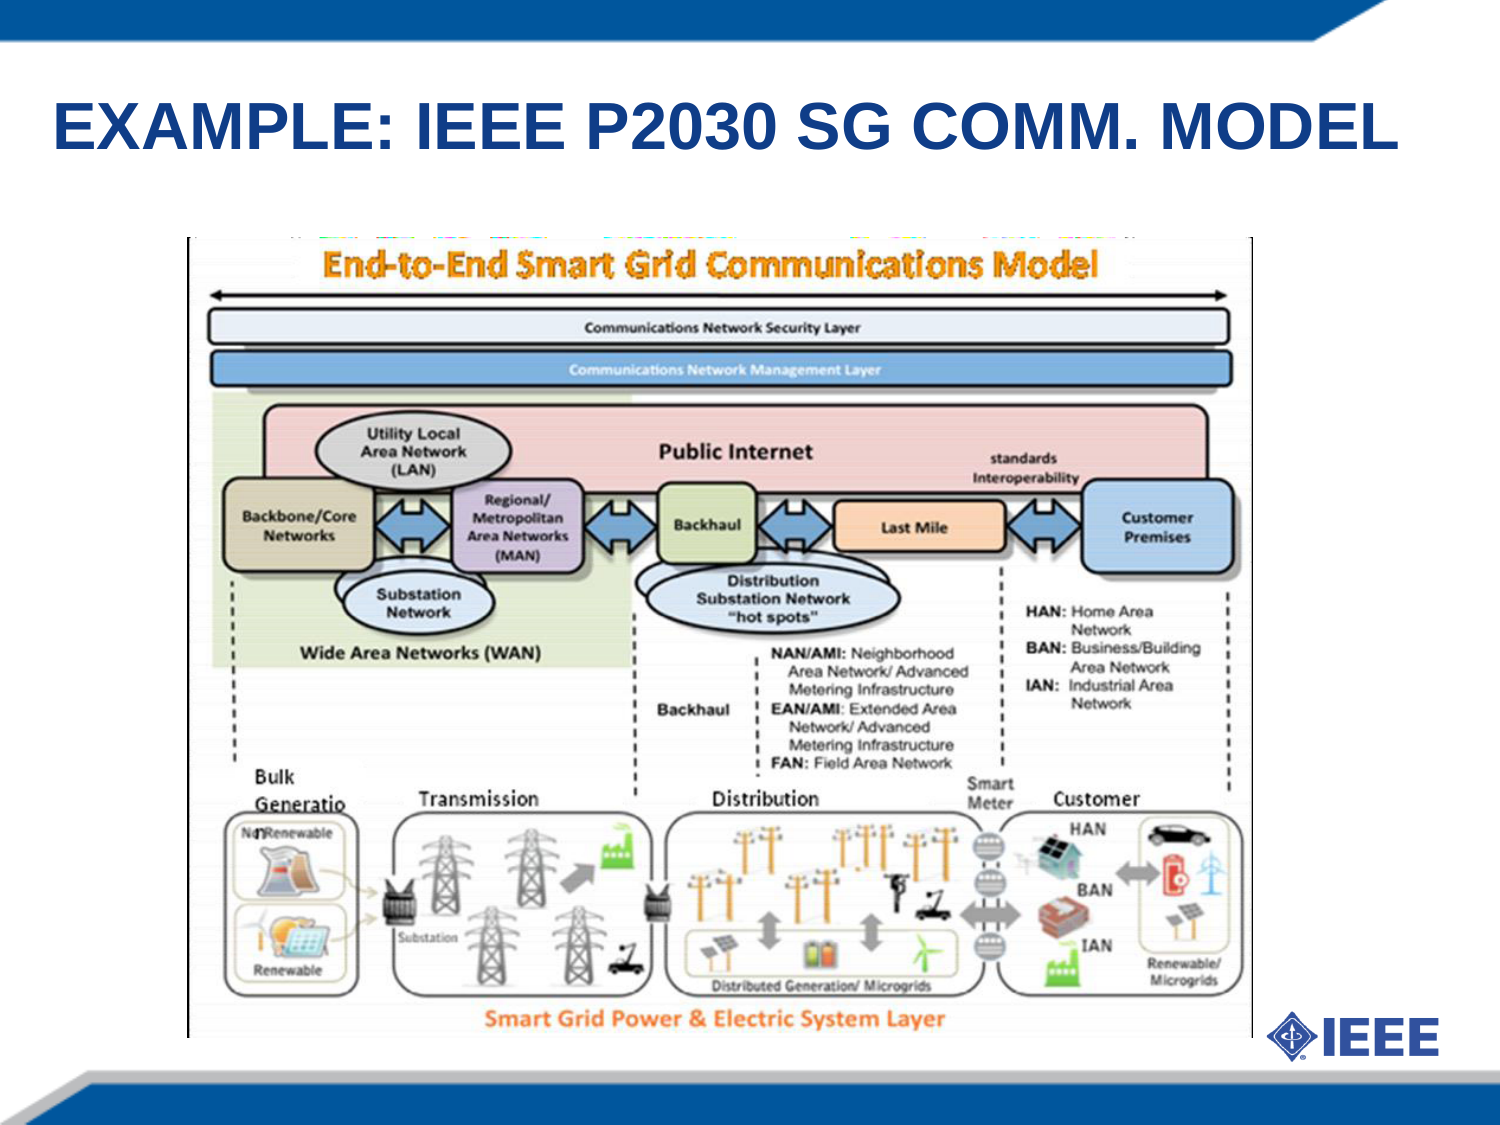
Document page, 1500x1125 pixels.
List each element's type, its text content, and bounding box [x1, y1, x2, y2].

title Example: IEEE P2030 SG Comm. Model [37, 74, 1476, 201]
picture [0, 0, 1500, 1125]
